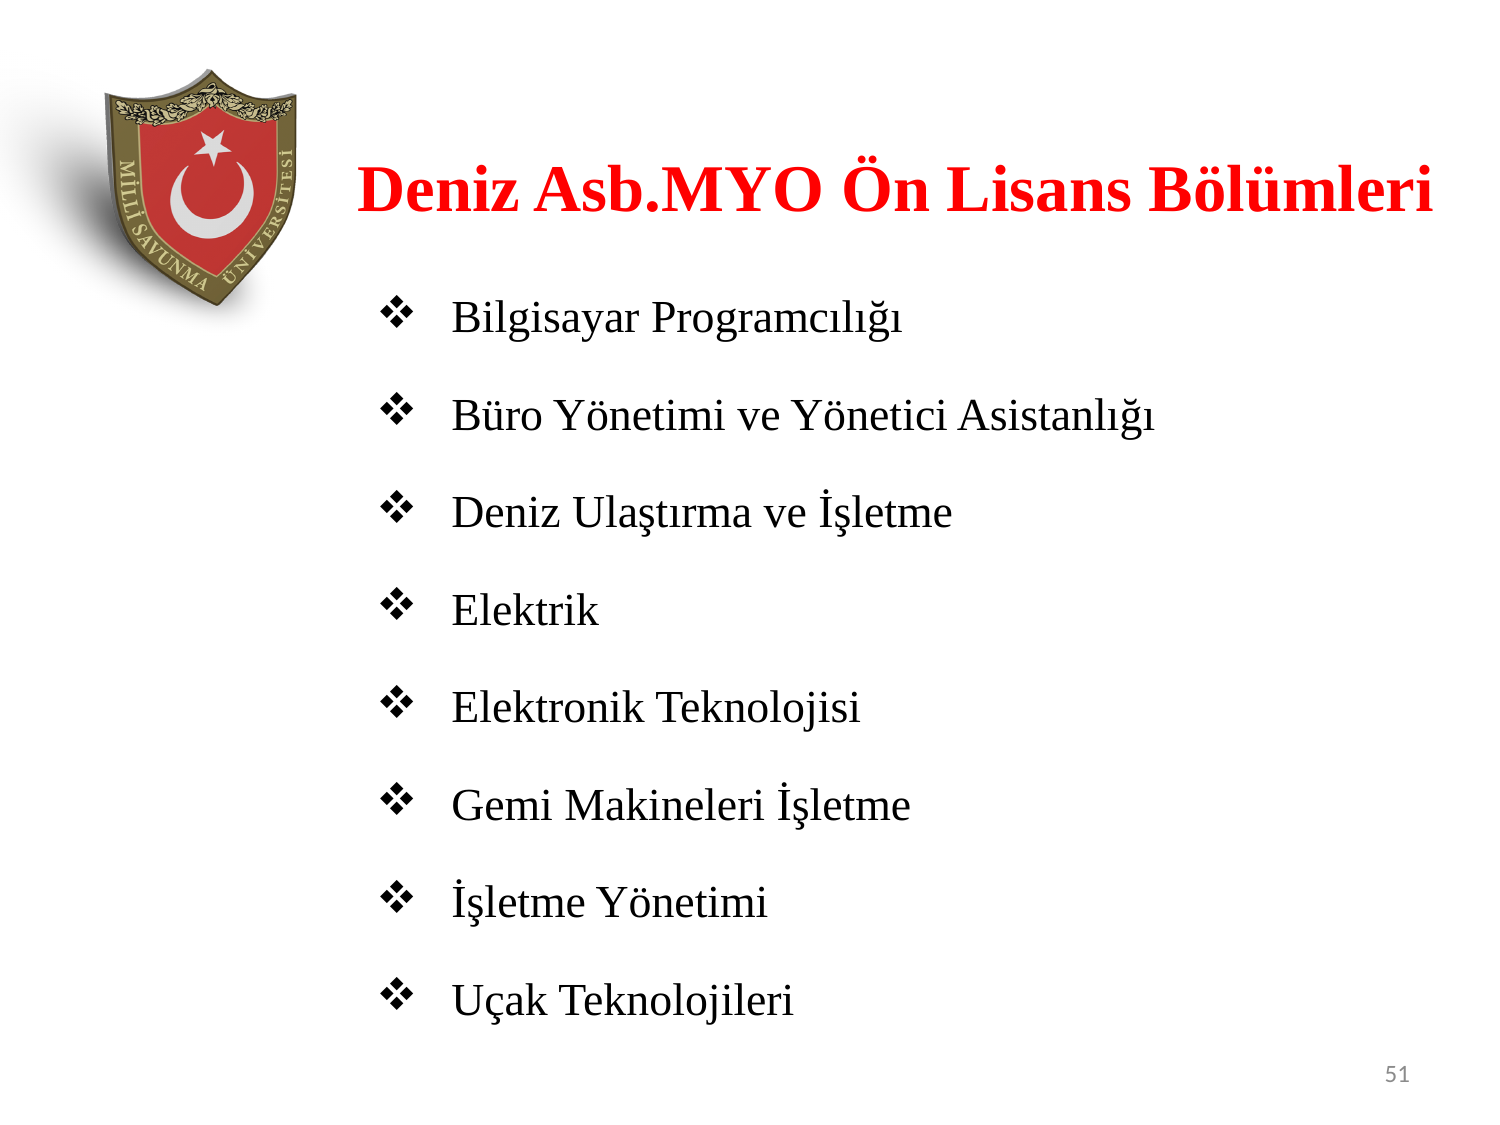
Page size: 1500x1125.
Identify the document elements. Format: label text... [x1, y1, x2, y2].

table_cell Deniz Ulaştırma ve İşletme [361, 454, 1208, 552]
table_cell Büro Yönetimi ve Yönetici Asistanlığı [361, 357, 1208, 454]
picture [0, 0, 362, 393]
table_cell İşletme Yönetimi [361, 844, 1208, 942]
slide_number 51 [1074, 1042, 1425, 1103]
table_cell Uçak Teknolojileri [361, 942, 1208, 1039]
table_cell Gemi Makineleri İşletme [361, 747, 1208, 844]
table_cell Elektrik [361, 552, 1208, 649]
table_header Bilgisayar Programcılığı [366, 259, 1208, 357]
text_box Deniz Asb.MYO Ön Lisans Bölümleri [366, 137, 1461, 233]
table_cell Elektronik Teknolojisi [361, 649, 1208, 747]
